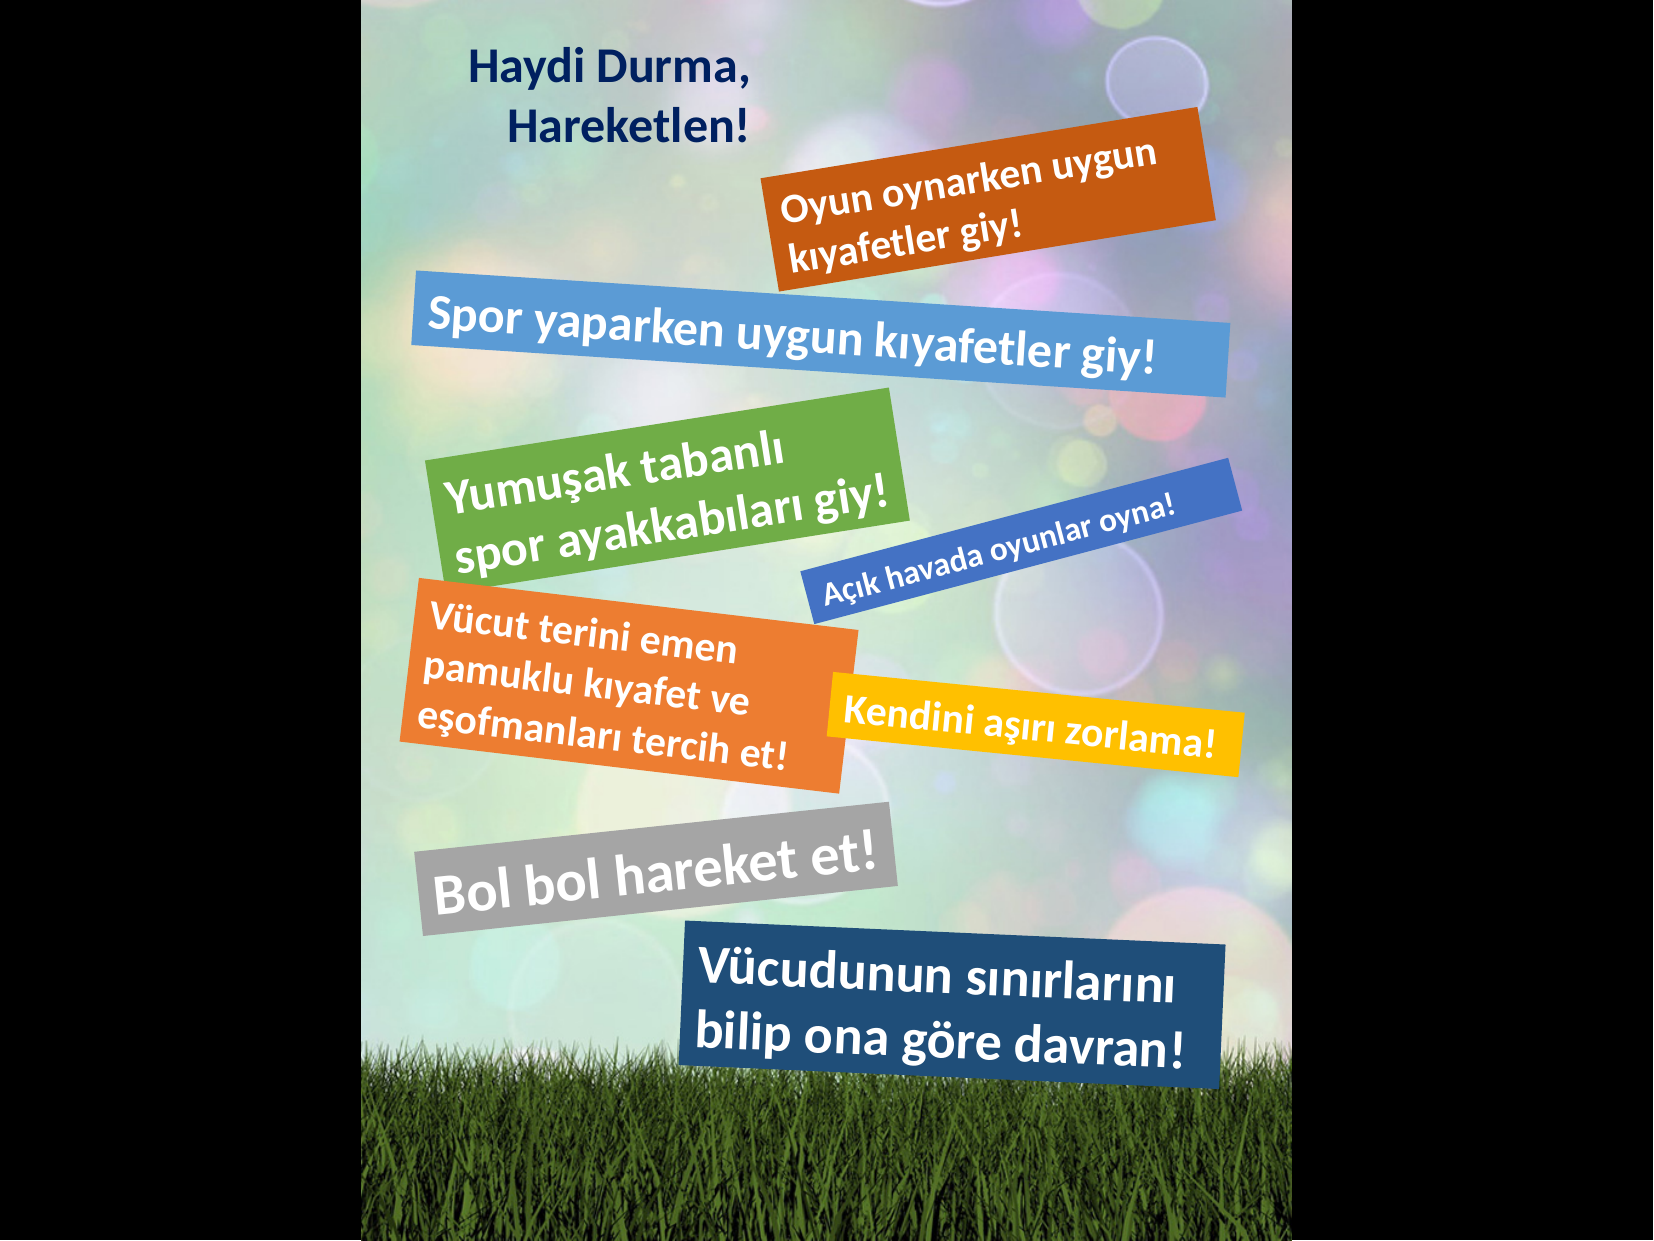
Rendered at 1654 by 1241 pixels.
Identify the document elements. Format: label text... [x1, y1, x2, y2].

text_box Haydi Durma, Hareketlen! [355, 25, 361, 160]
picture [361, 0, 1292, 1241]
